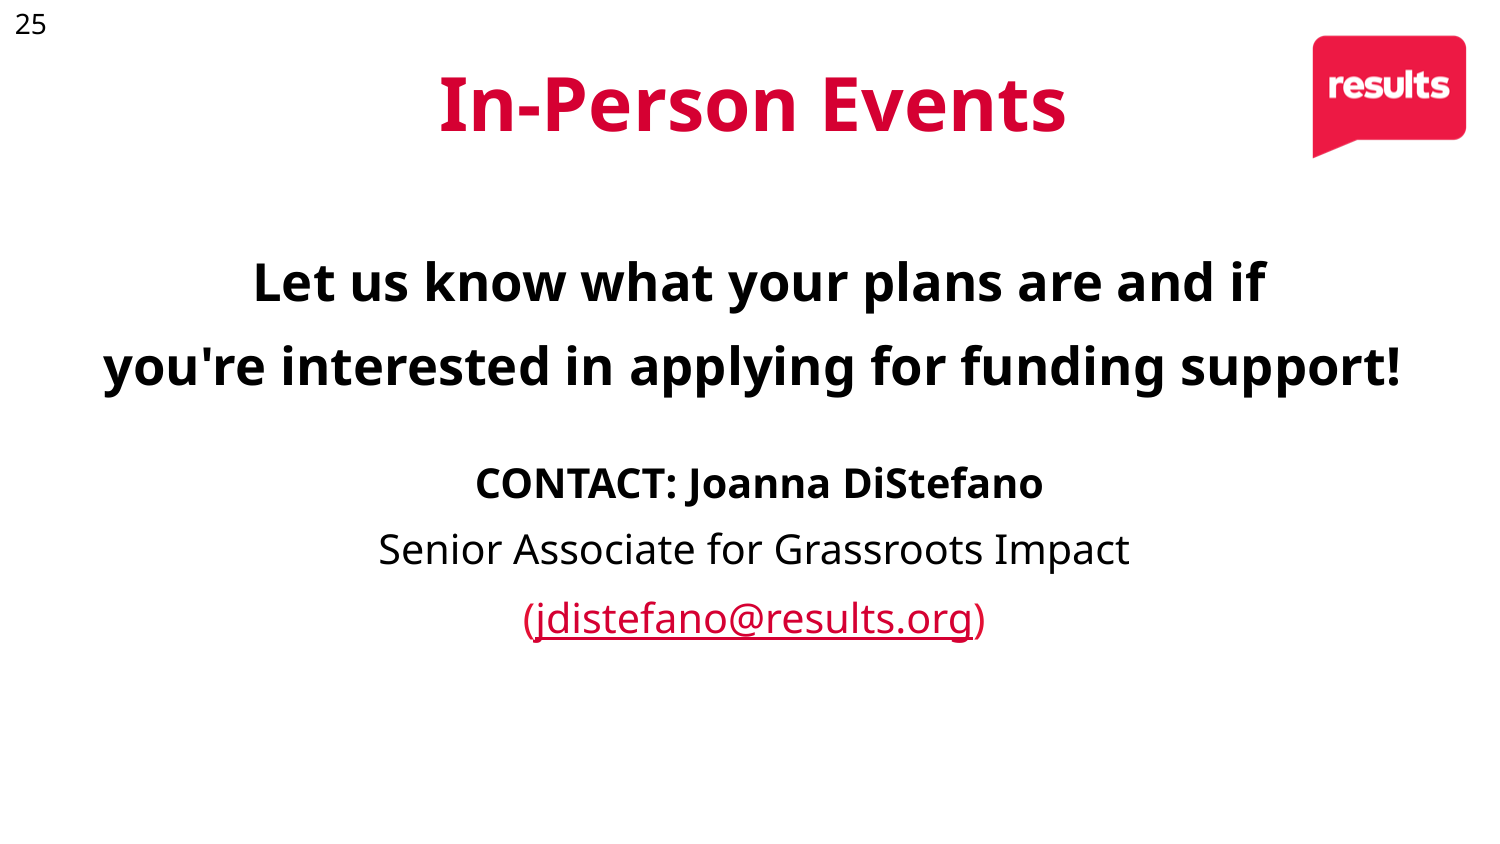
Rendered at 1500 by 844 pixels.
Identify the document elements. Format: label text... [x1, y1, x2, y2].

title In-Person Events [364, 31, 1123, 173]
list Let us know what your plans are and if you're interested in applying for funding support! CONTACT: Joanna DiStefano Senior Associate for Grassroots Impact (jdistefano@results.org) [68, 220, 1433, 685]
picture [1289, 13, 1490, 175]
